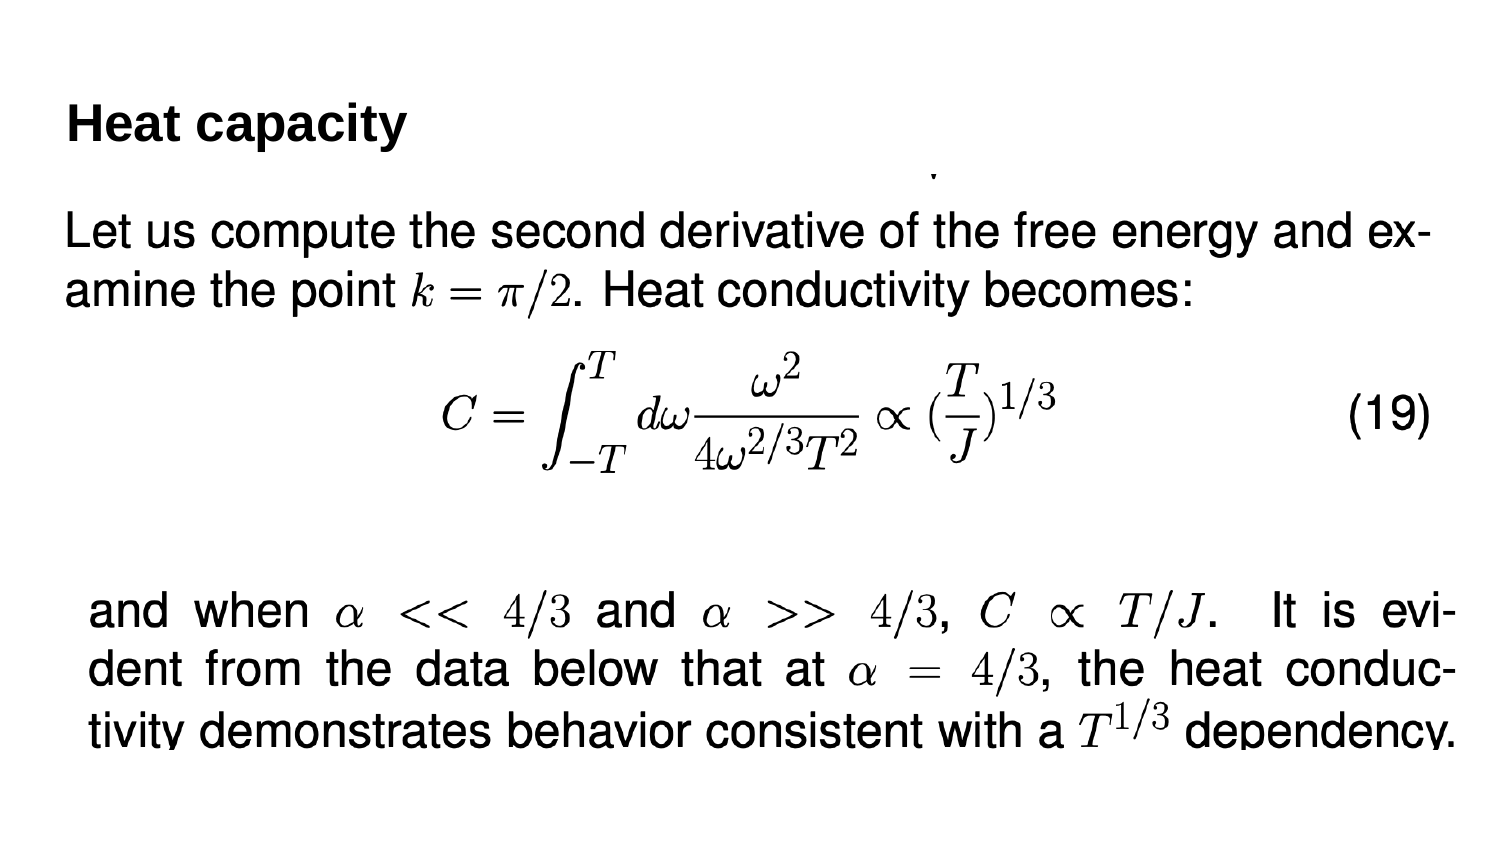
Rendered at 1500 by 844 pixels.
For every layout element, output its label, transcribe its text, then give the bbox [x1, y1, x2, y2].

picture [24, 573, 1500, 750]
title Heat capacity [51, 72, 1449, 167]
picture [0, 174, 1500, 491]
